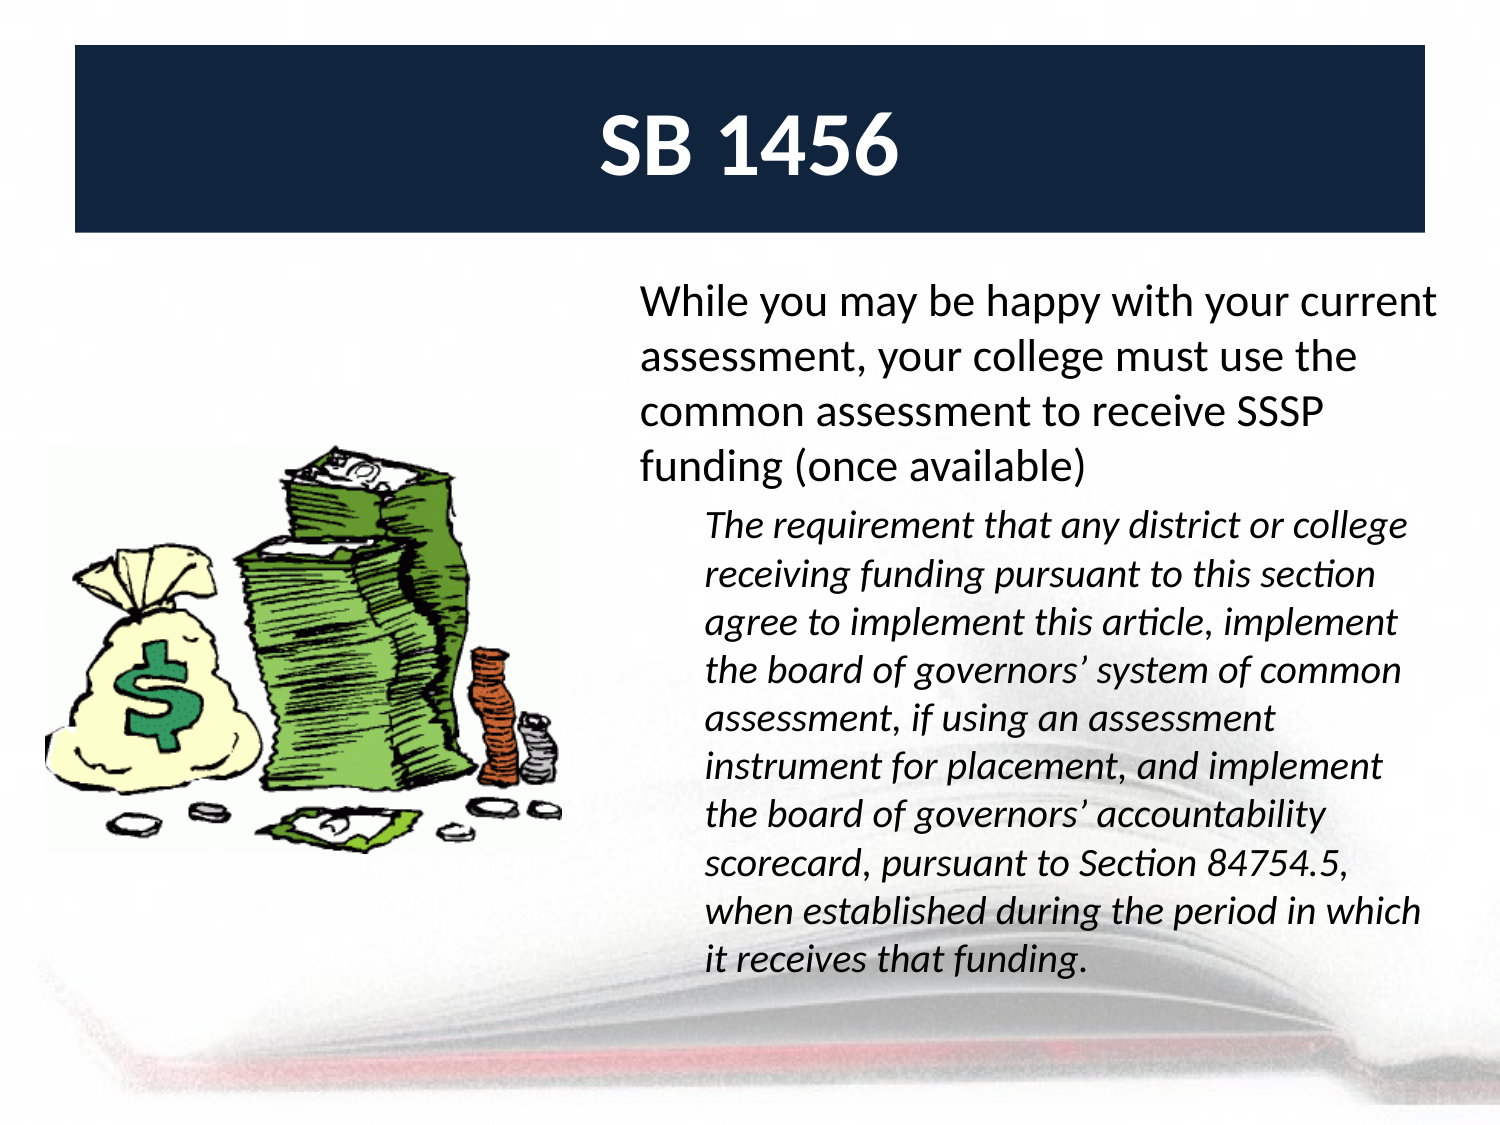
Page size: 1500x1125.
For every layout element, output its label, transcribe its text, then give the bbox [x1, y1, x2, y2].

list While you may be happy with your current assessment, your college must use the common assessment to receive SSSP funding (once available) The requirement that any district or college receiving funding pursuant to this section agree to implement this article, implement the board of governors’ system of common assessment, if using an assessment instrument for placement, and implement the board of governors’ accountability scorecard, pursuant to Section 84754.5, when established during the period in which it receives that funding. [624, 262, 1456, 1005]
title SB 1456 [75, 45, 1425, 233]
picture [45, 445, 562, 854]
